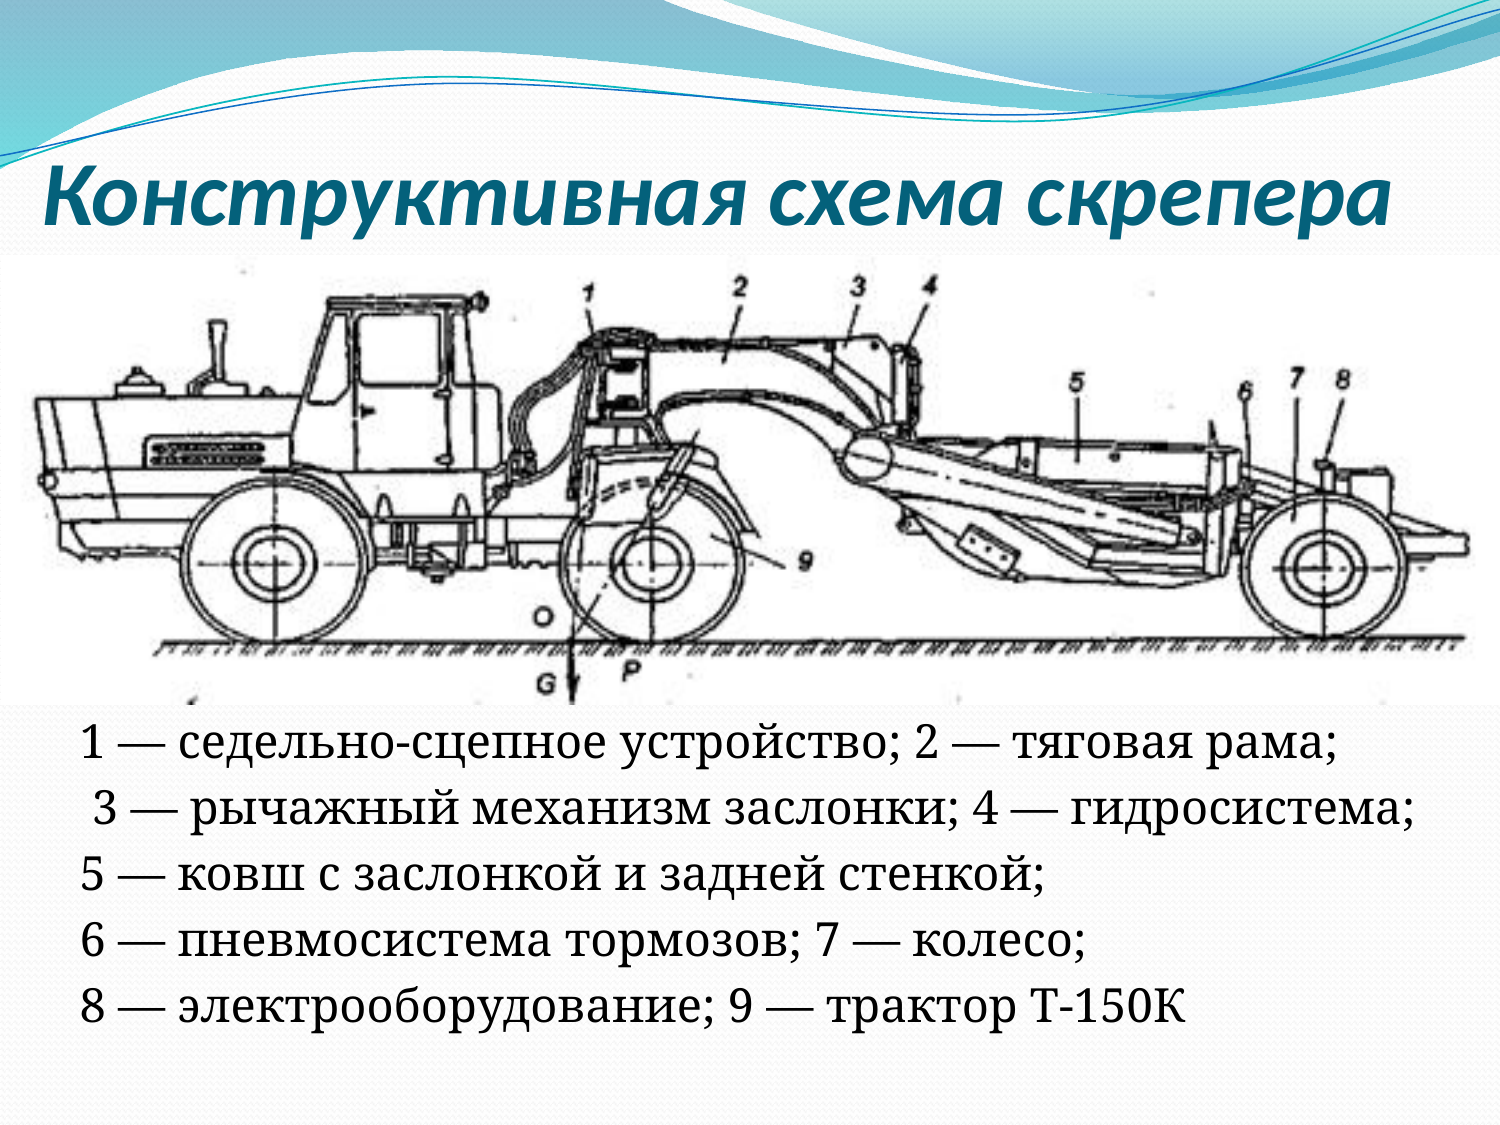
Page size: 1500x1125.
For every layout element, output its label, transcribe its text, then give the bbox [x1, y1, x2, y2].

list 1 — седельно-сцепное устройство; 2 — тяговая рама; 3 — рычажный механизм заслонки; 4 — гидросистема; 5 — ковш с заслонкой и задней стенкой; 6 — пневмосистема тормозов; 7 — колесо; 8 — электрооборудование; 9 — трактор Т-150К [64, 718, 1459, 1083]
title Конструктивная схема скрепера [41, 90, 1500, 244]
picture [0, 255, 1500, 705]
